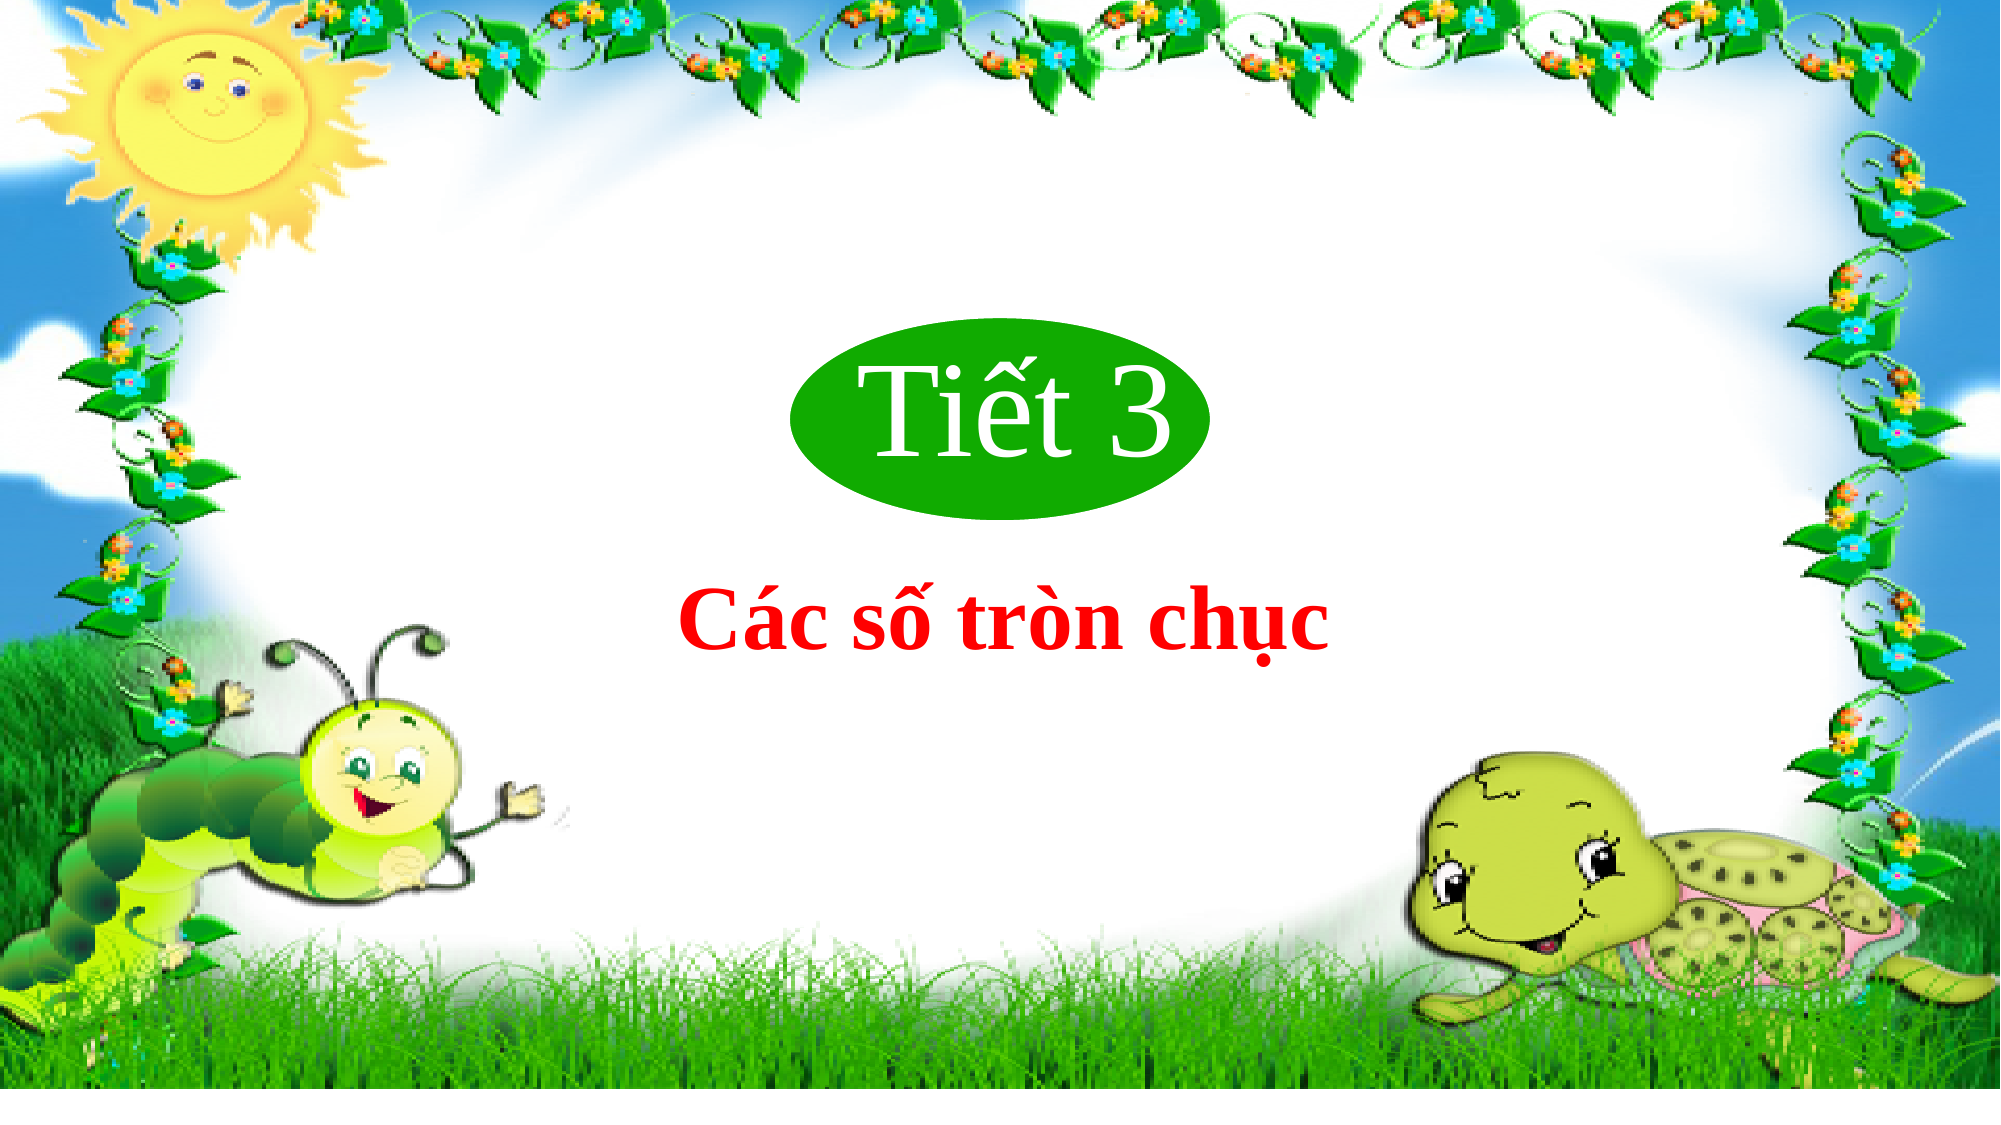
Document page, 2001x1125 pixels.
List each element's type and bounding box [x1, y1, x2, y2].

picture [0, 0, 2000, 1089]
text_box [783, 311, 1217, 527]
